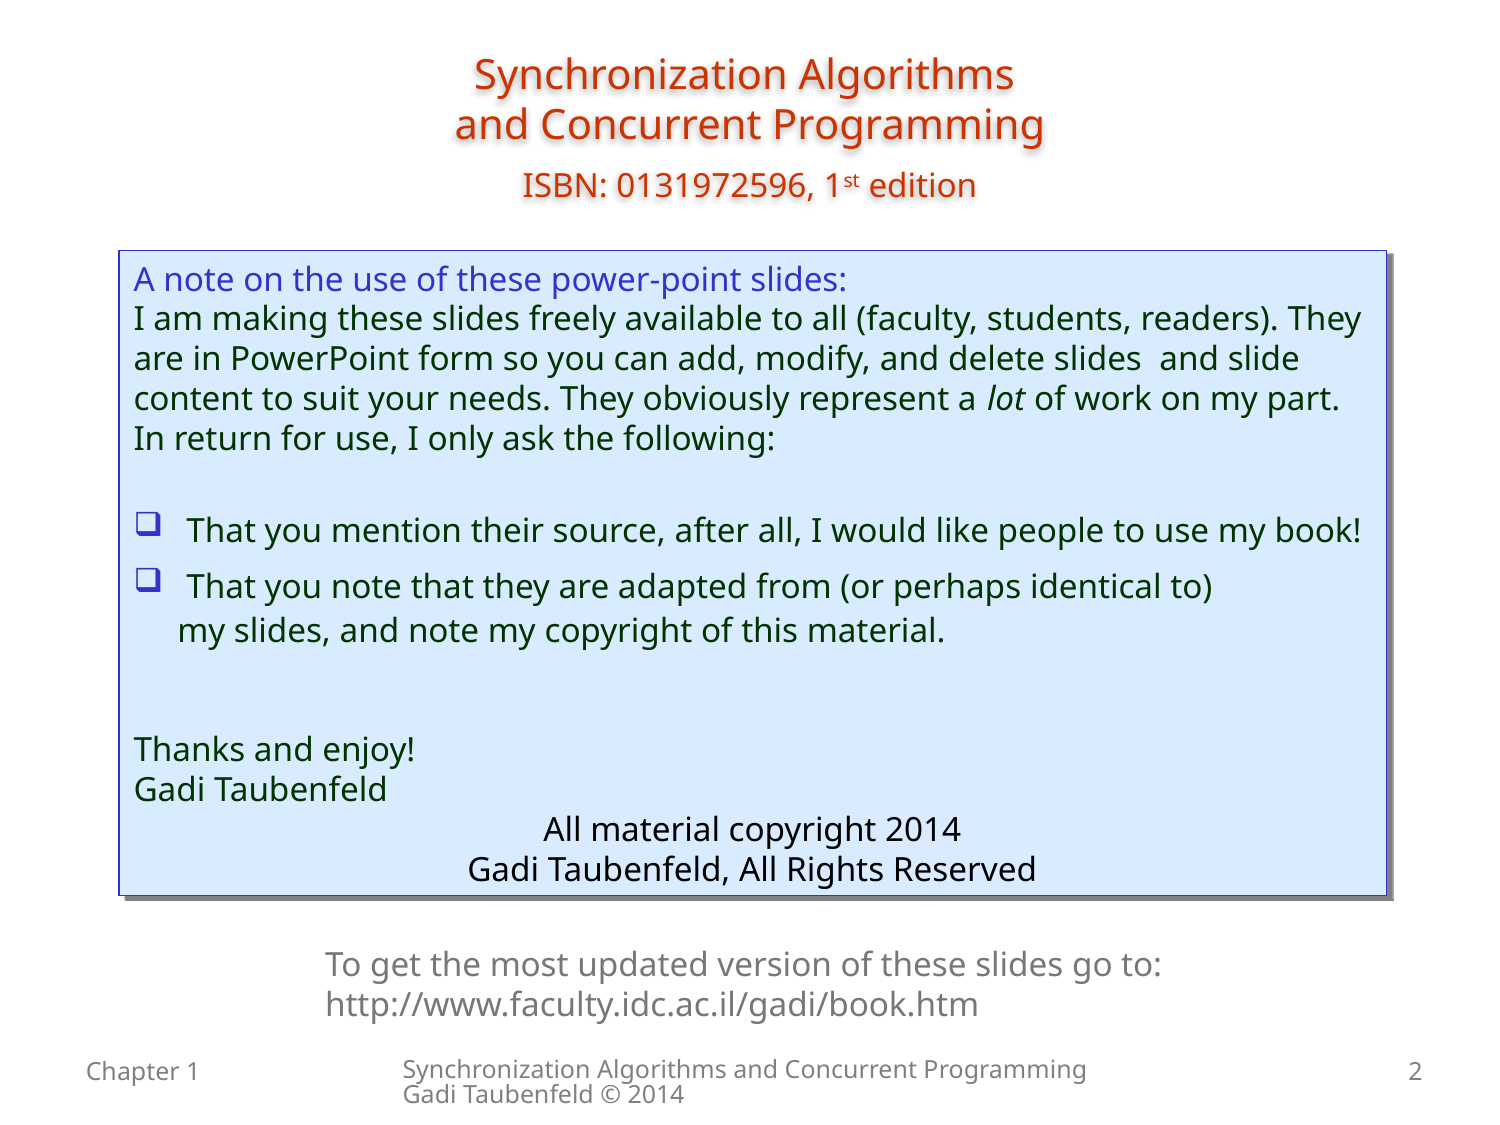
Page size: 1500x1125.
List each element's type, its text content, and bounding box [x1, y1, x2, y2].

text_box Synchronization Algorithms and Concurrent Programming ISBN: 0131972596, 1st edition [24, 18, 1475, 234]
footer Synchronization Algorithms and Concurrent Programming Gadi Taubenfeld © 2014 [387, 1045, 1113, 1121]
text_box To get the most updated version of these slides go to: http://www.faculty.idc.ac.il/gadi/book.htm [310, 935, 1188, 1030]
text_box A note on the use of these power-point slides: I am making these slides freely available to all (faculty, students, readers). They are in PowerPoint form so you can add, modify, and delete slides and slide content to suit your needs. They obviously represent a lot of work on my part. In return for use, I only ask the following: That you mention their source, after all, I would like people to use my book! That you note that they are adapted from (or perhaps identical to) my slides, and note my copyright of this material. Thanks and enjoy! Gadi Taubenfeld All material copyright 2014 Gadi Taubenfeld, All Rights Reserved [118, 250, 1387, 896]
slide_number Chapter 1 [70, 1047, 384, 1123]
